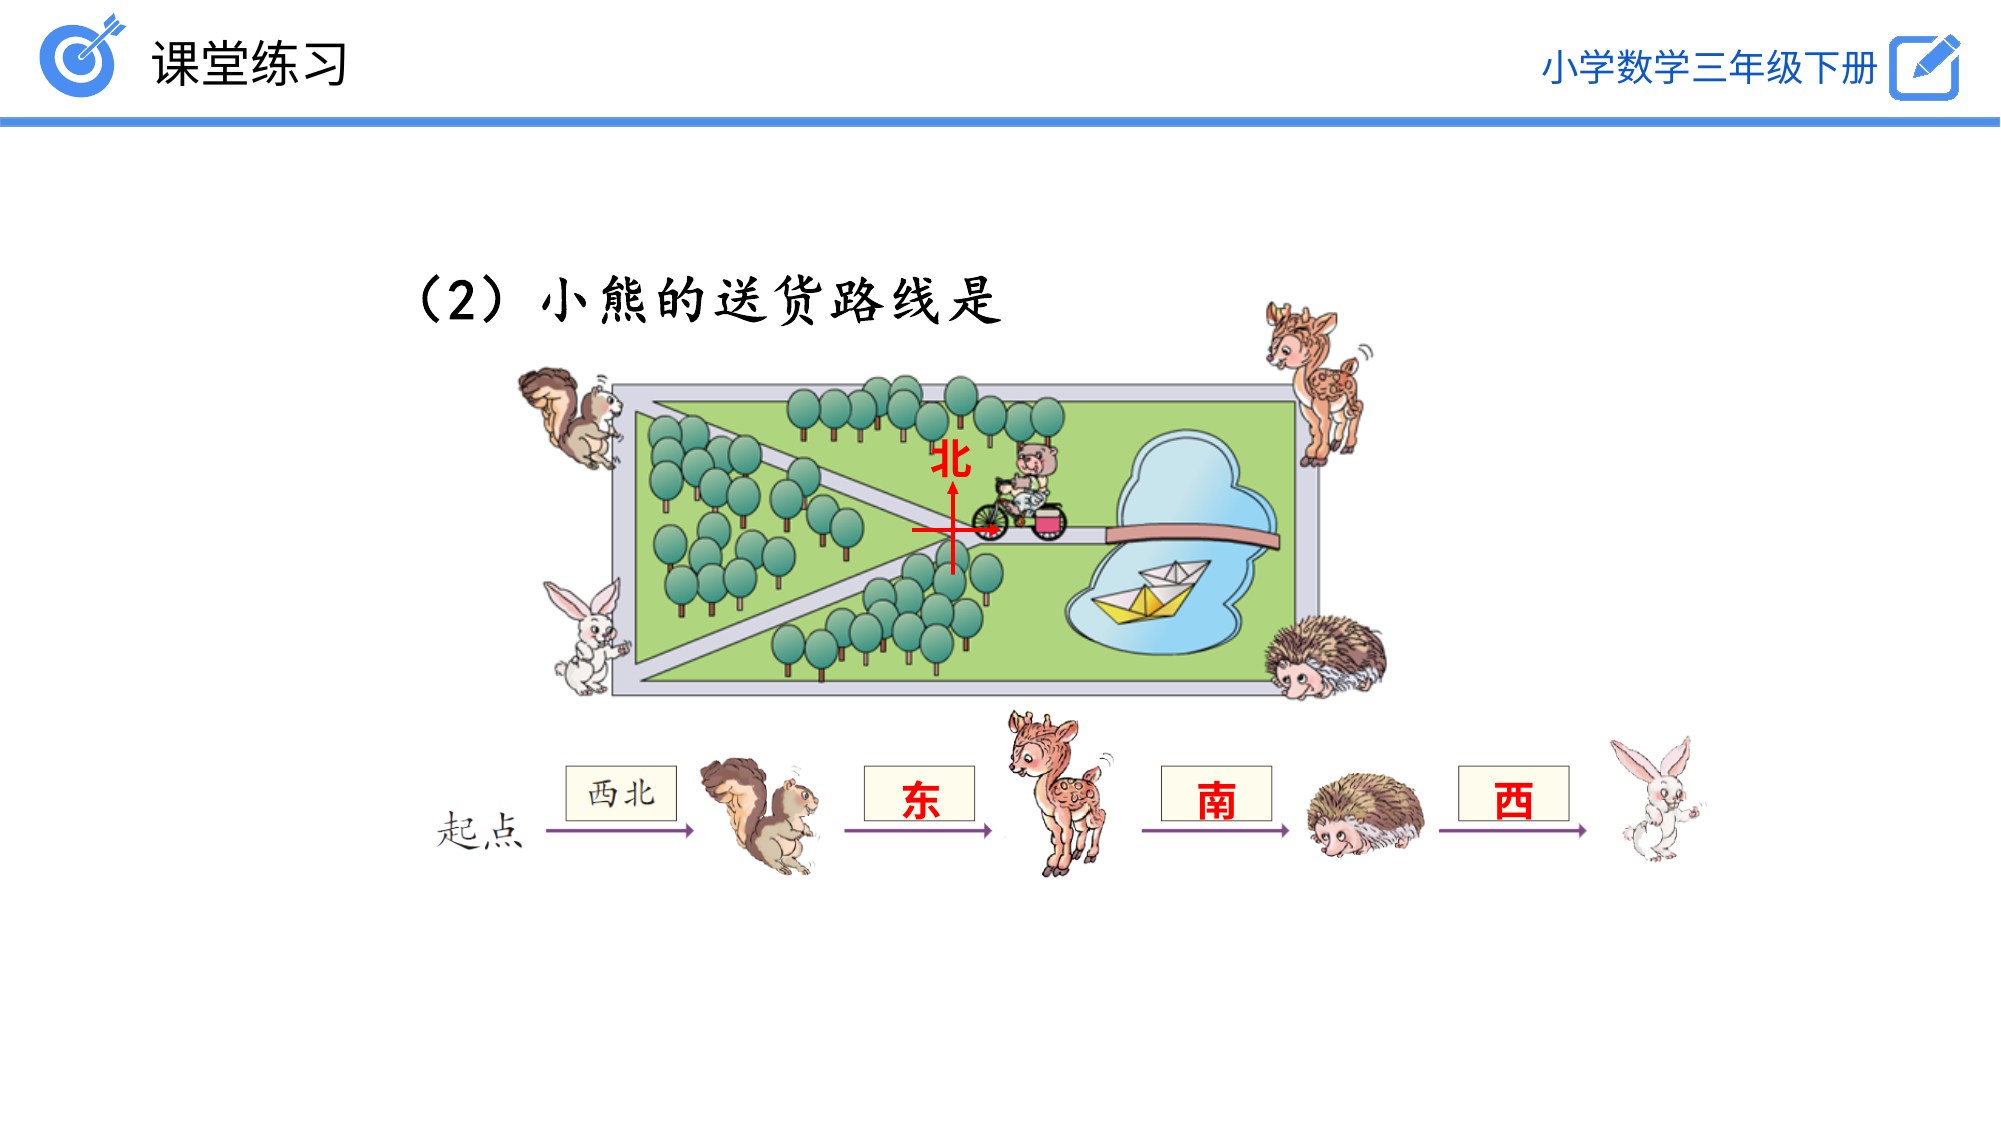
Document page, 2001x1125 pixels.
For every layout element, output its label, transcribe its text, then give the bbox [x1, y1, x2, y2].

text_box [624, 276, 642, 297]
text_box [774, 274, 822, 297]
text_box [734, 276, 759, 297]
text_box 课堂练习 [135, 24, 366, 100]
picture [338, 297, 1751, 883]
text_box [574, 292, 583, 297]
text_box [893, 276, 932, 297]
text_box [658, 275, 704, 297]
text_box [853, 276, 875, 297]
text_box [448, 279, 474, 320]
text_box [964, 275, 993, 297]
text_box [602, 275, 624, 297]
text_box [717, 292, 730, 297]
text_box [559, 277, 567, 297]
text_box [882, 425, 1021, 575]
text_box [483, 274, 501, 324]
text_box [722, 279, 732, 288]
text_box [835, 280, 856, 297]
text_box [422, 274, 440, 324]
